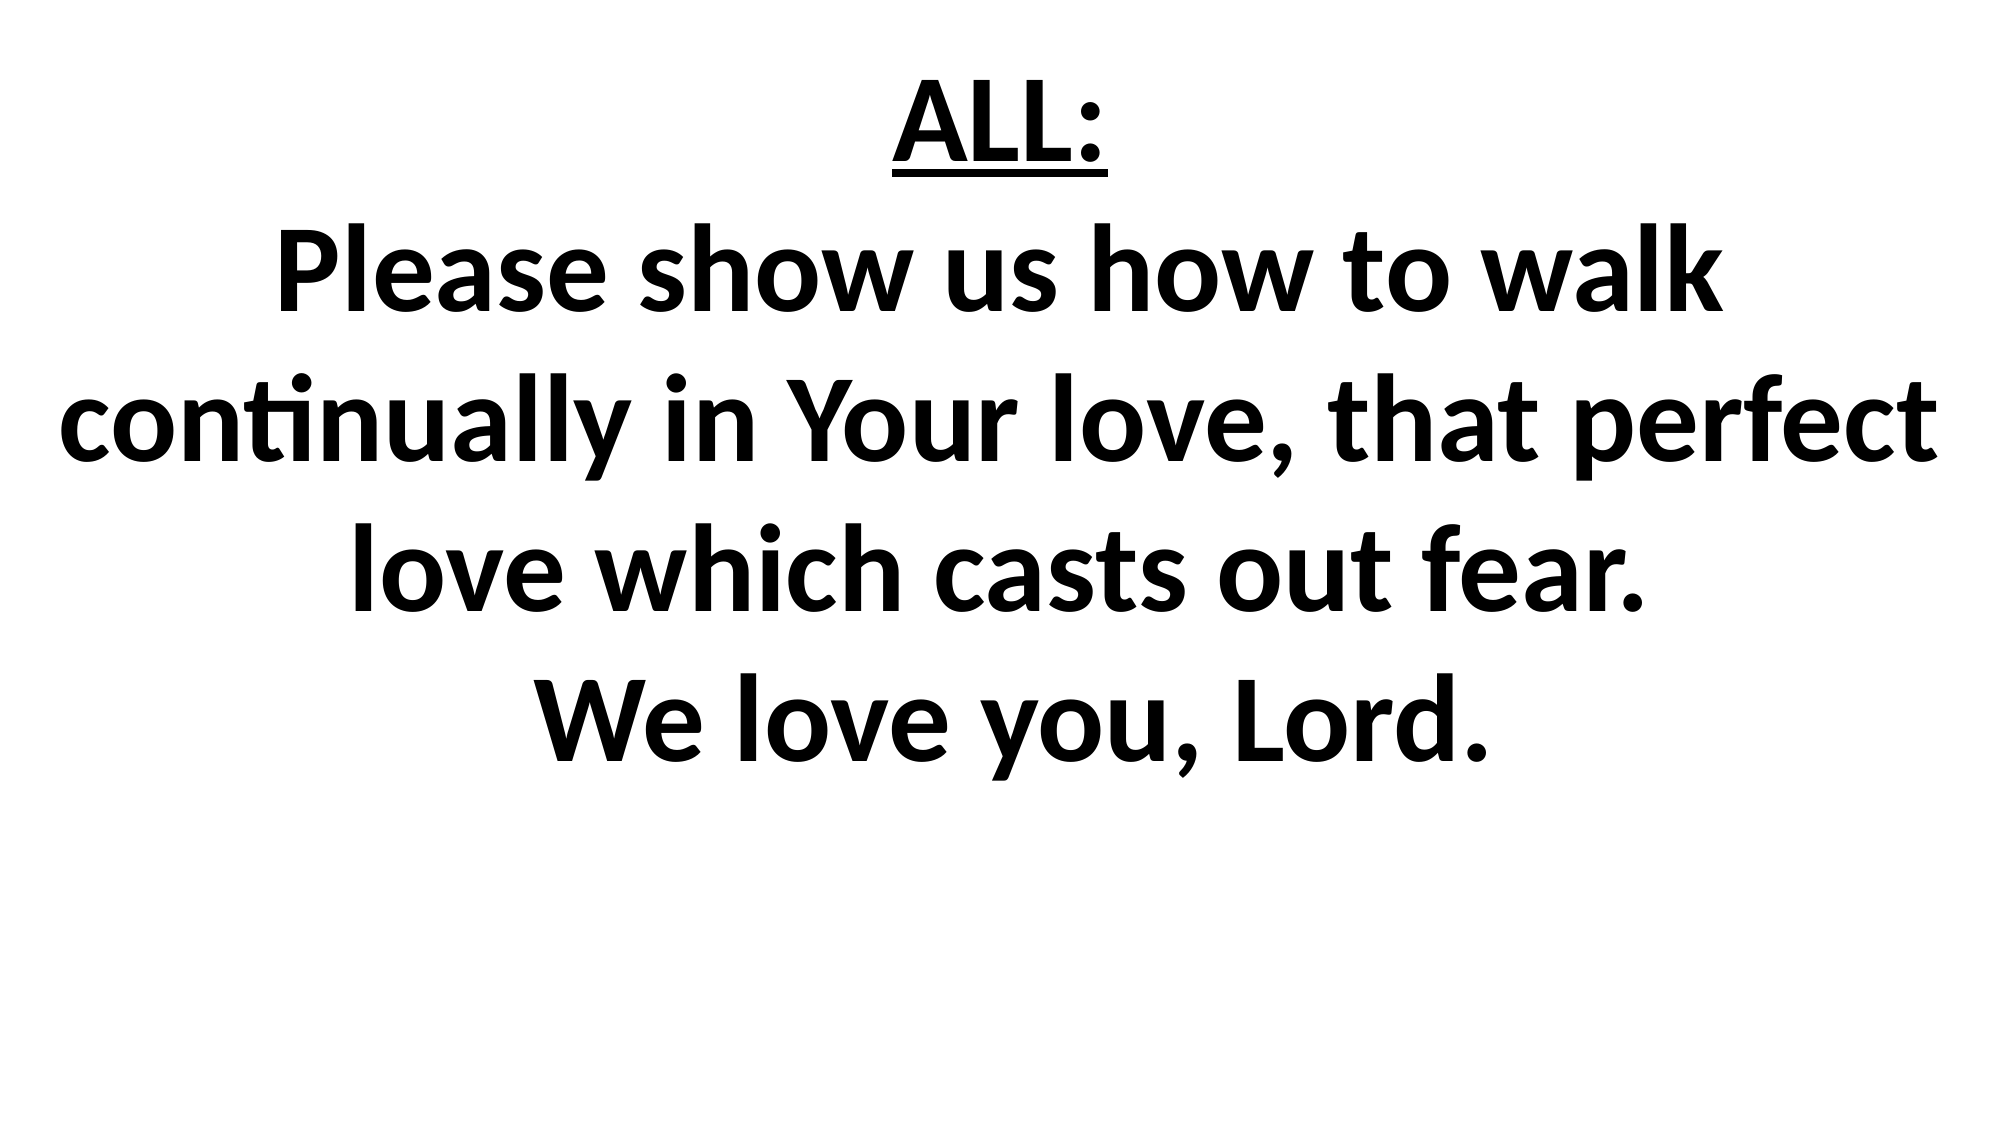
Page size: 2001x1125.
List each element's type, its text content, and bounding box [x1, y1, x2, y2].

title ALL: Please show us how to walk continually in Your love, that perfect love which casts out fear. We love you, Lord. [0, 0, 2000, 823]
